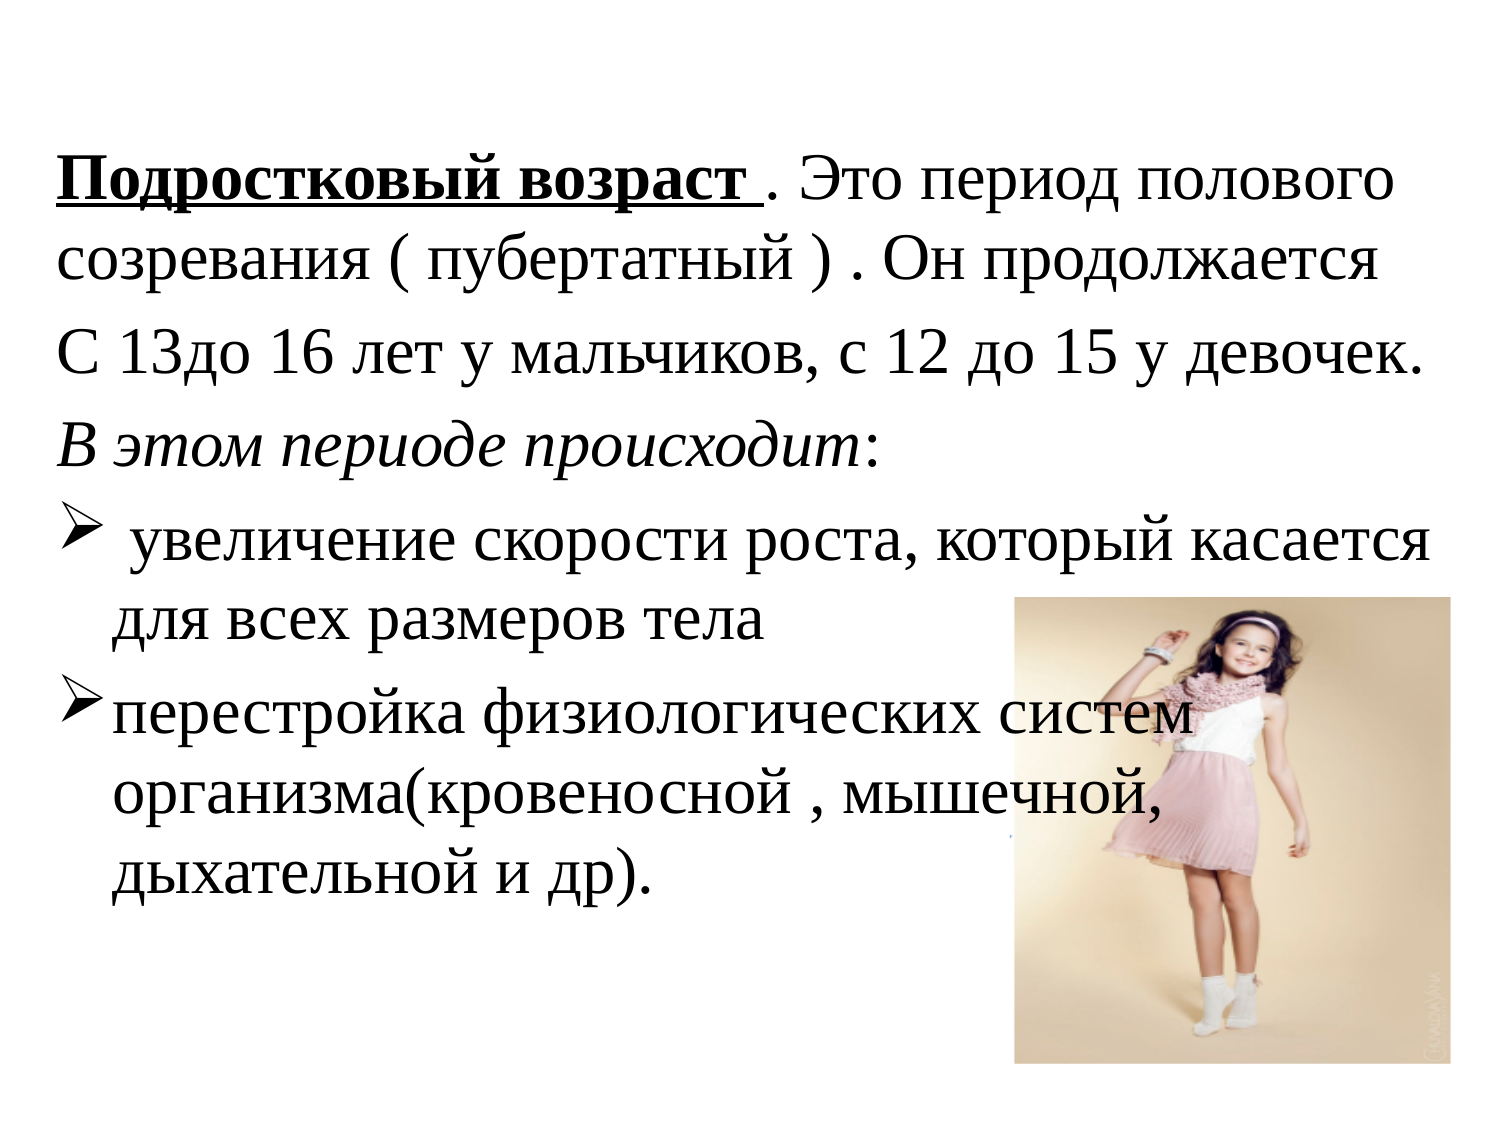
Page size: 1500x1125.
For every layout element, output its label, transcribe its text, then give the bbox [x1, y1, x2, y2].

list Подростковый возраст . Это период полового созревания ( пубертатный ) . Он продолжается С 13до 16 лет у мальчиков, с 12 до 15 у девочек. В этом периоде происходит: увеличение скорости роста, который касается для всех размеров тела перестройка физиологических систем организма(кровеносной , мышечной, дыхательной и др). [41, 125, 1483, 1005]
picture [1009, 597, 1459, 1071]
